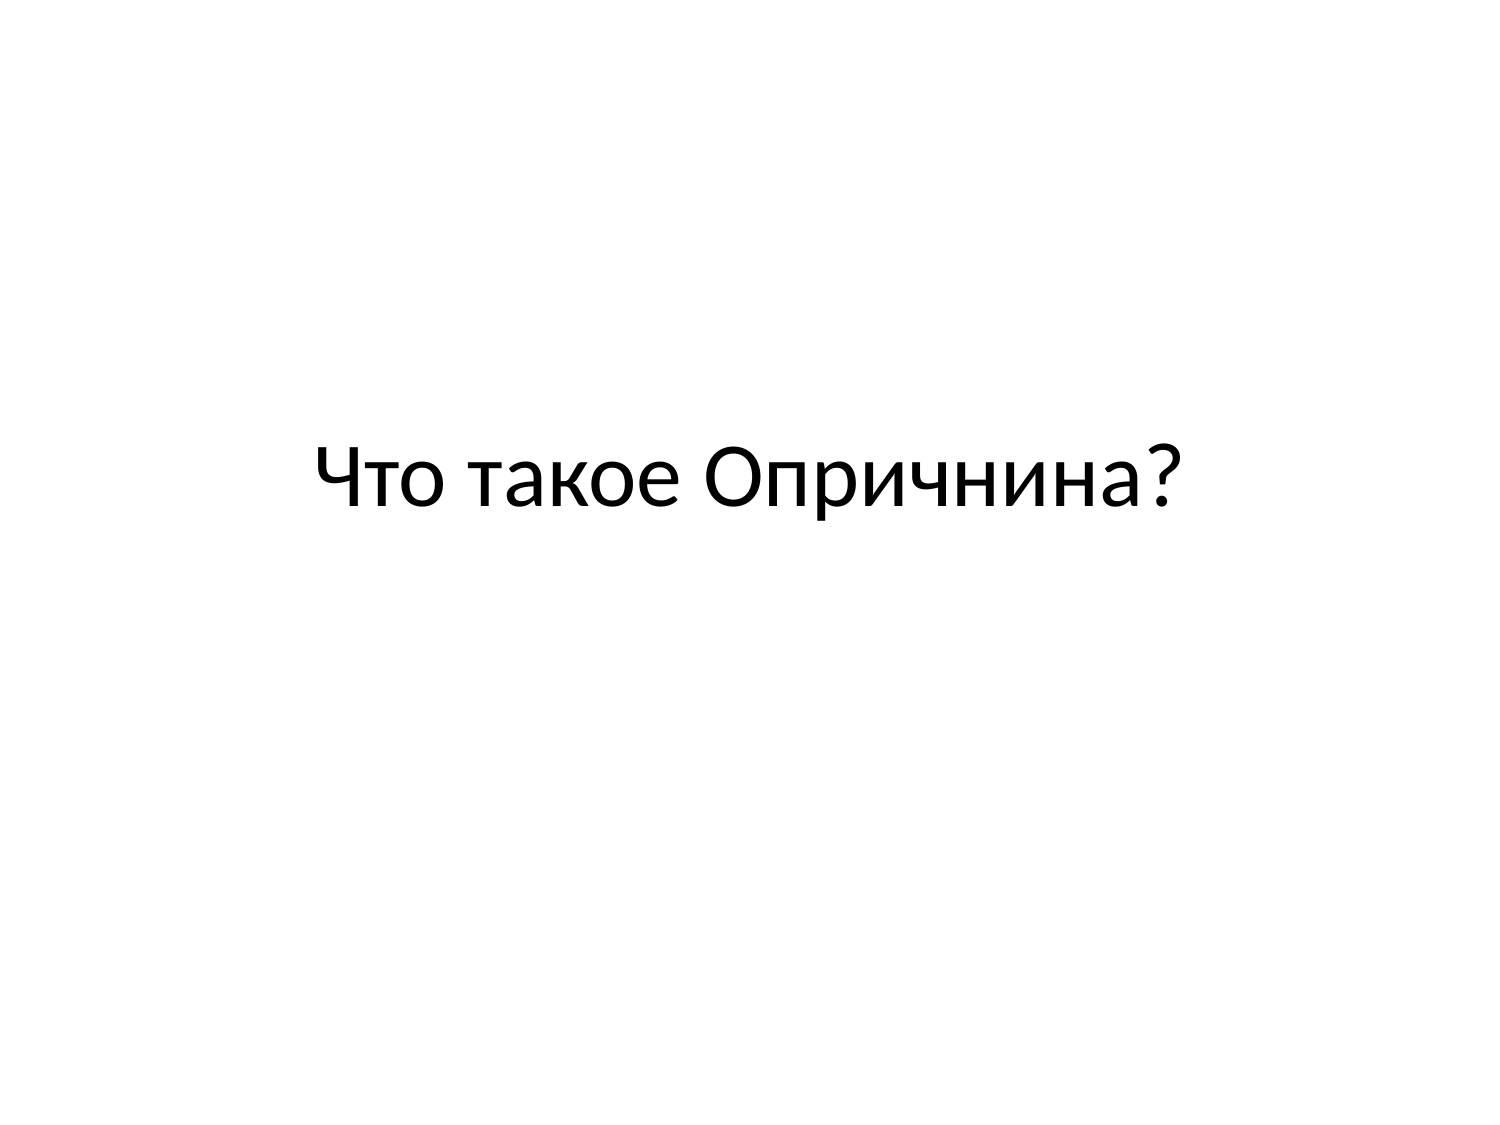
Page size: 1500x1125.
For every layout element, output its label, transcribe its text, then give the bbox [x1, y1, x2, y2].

title Что такое Опричнина? [112, 349, 1388, 591]
